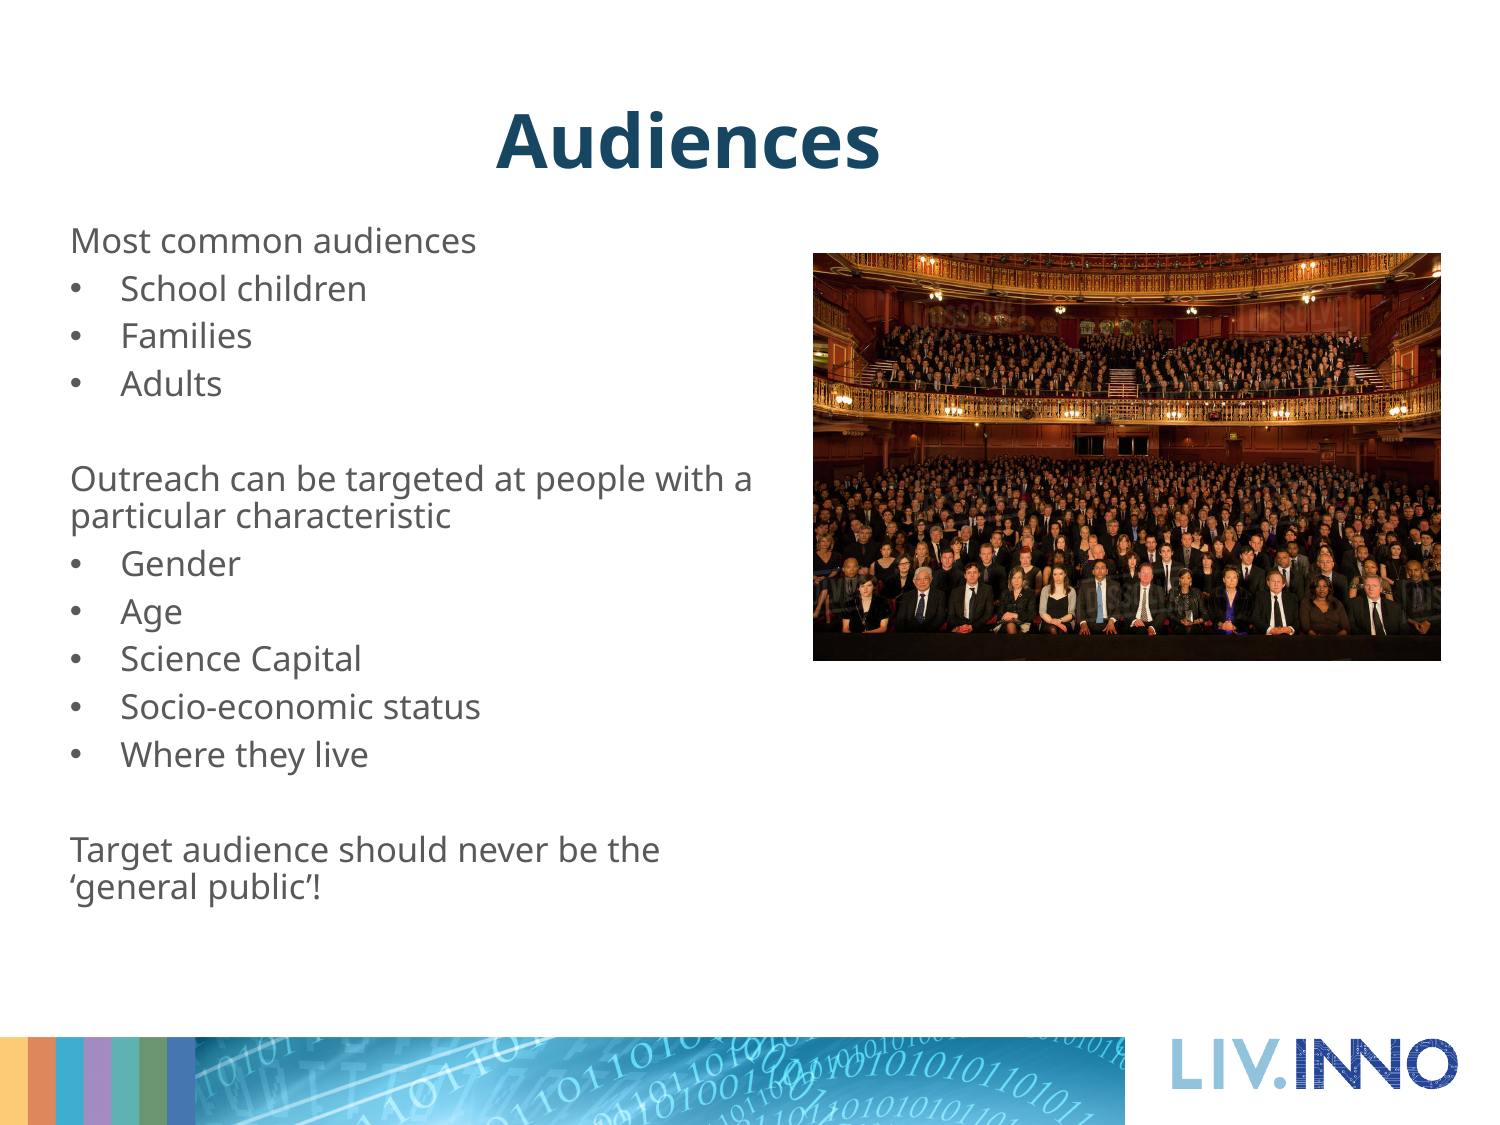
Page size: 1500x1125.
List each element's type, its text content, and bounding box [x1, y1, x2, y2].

picture [0, 1037, 1125, 1125]
picture [1155, 1025, 1470, 1100]
picture [813, 253, 1441, 661]
list Most common audiences School children Families Adults Outreach can be targeted at people with a particular characteristic Gender Age Science Capital Socio-economic status Where they live Target audience should never be the ‘general public’! [55, 215, 779, 918]
title Audiences [42, 35, 1337, 254]
